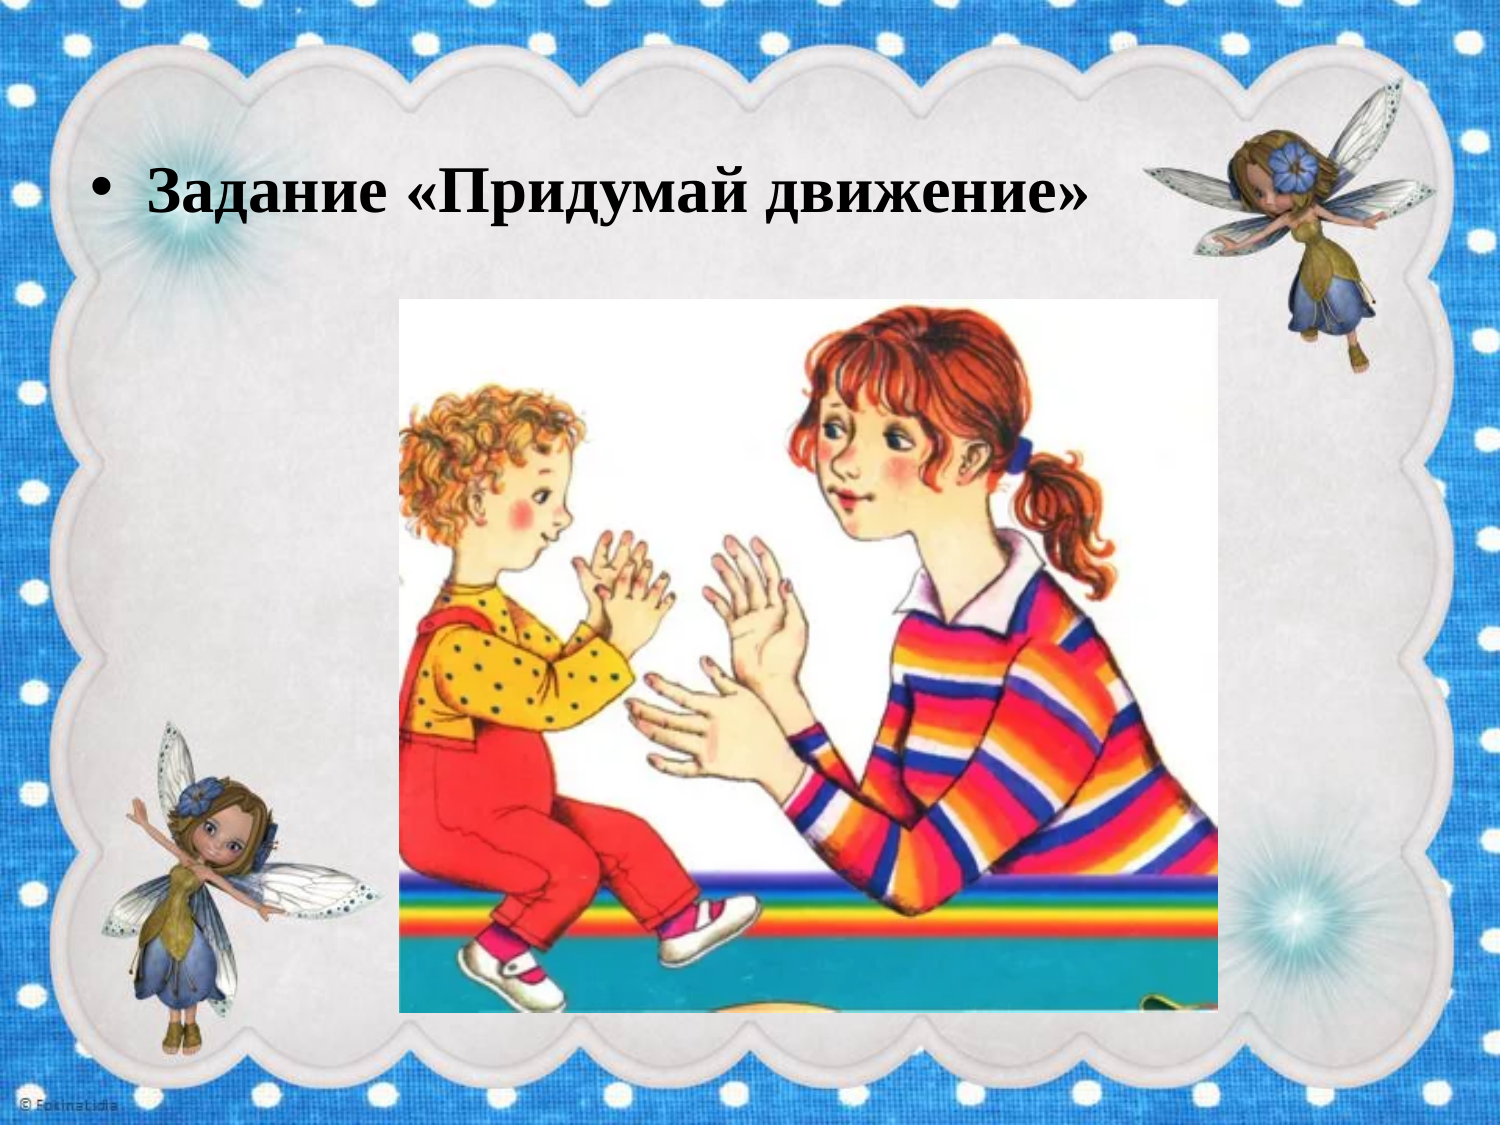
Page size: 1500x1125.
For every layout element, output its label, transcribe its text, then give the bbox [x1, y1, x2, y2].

picture [0, 0, 1500, 1125]
list Задание «Придумай движение» [75, 45, 1425, 1005]
